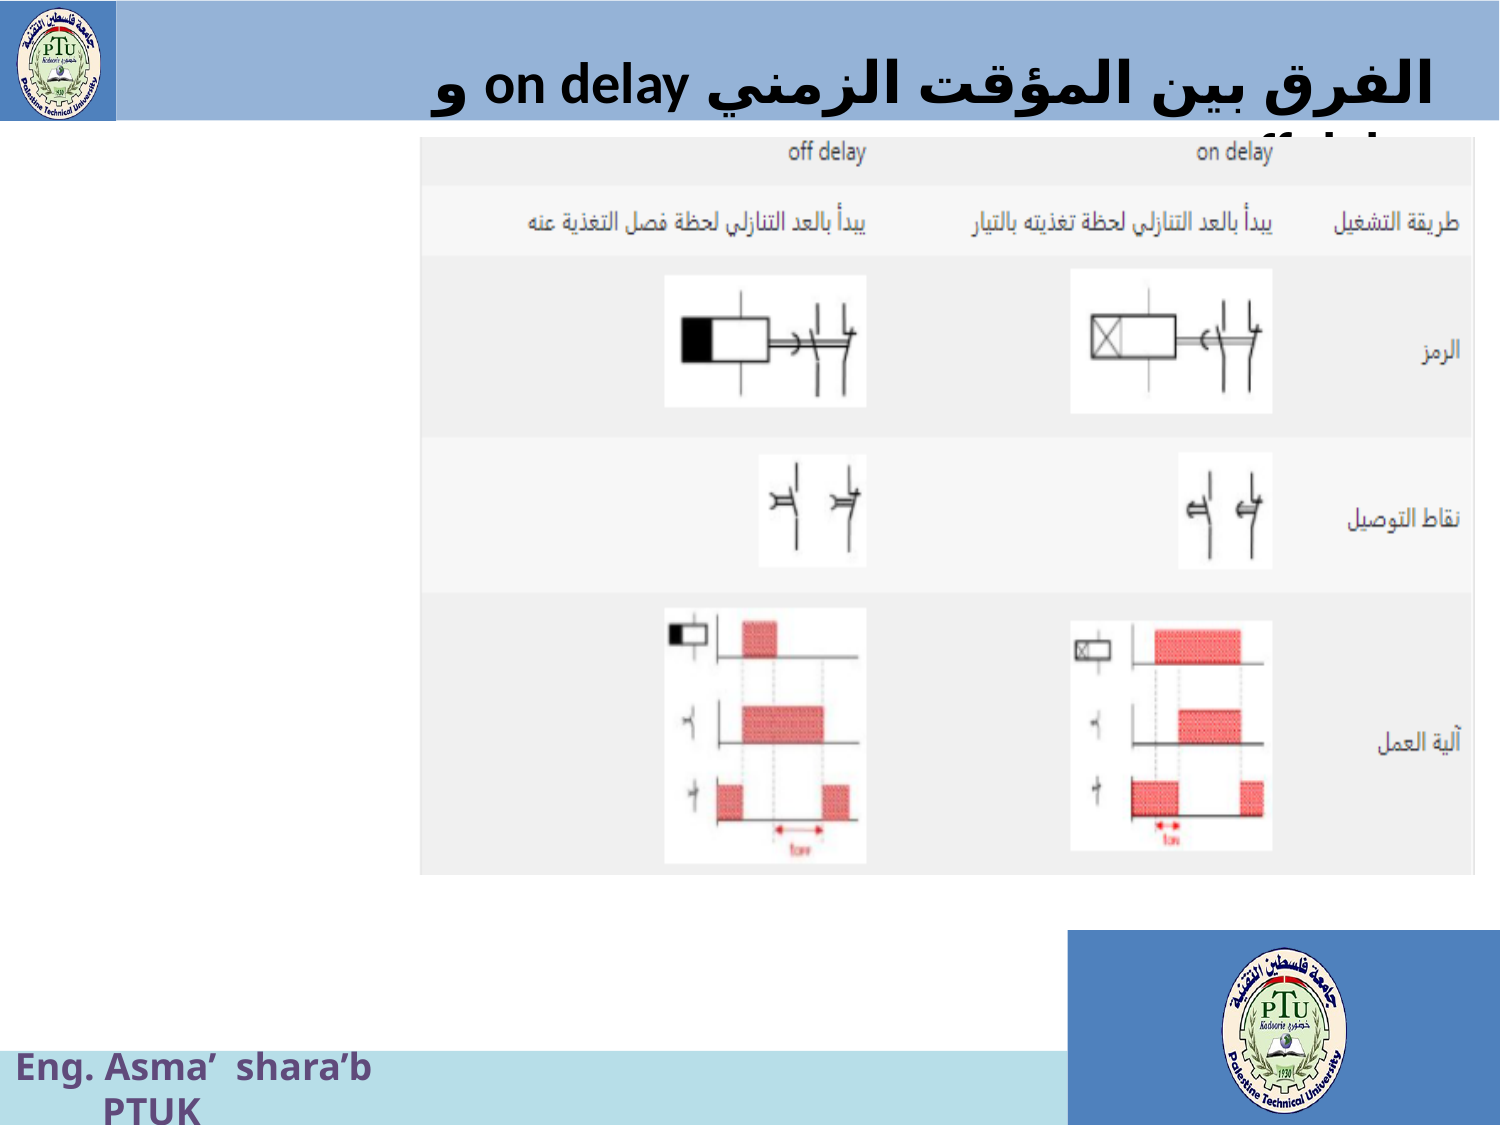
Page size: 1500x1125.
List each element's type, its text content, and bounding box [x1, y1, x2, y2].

text_box الفرق بين المؤقت الزمني on delay و off delay [375, 37, 1450, 193]
picture [16, 2, 104, 121]
text_box [1067, 930, 1500, 1125]
picture [1221, 946, 1347, 1114]
text_box Eng. Asma’ shara’b PTUK [0, 1049, 1067, 1125]
picture [412, 137, 1476, 876]
text_box [114, 0, 1500, 123]
text_box [0, 0, 117, 121]
